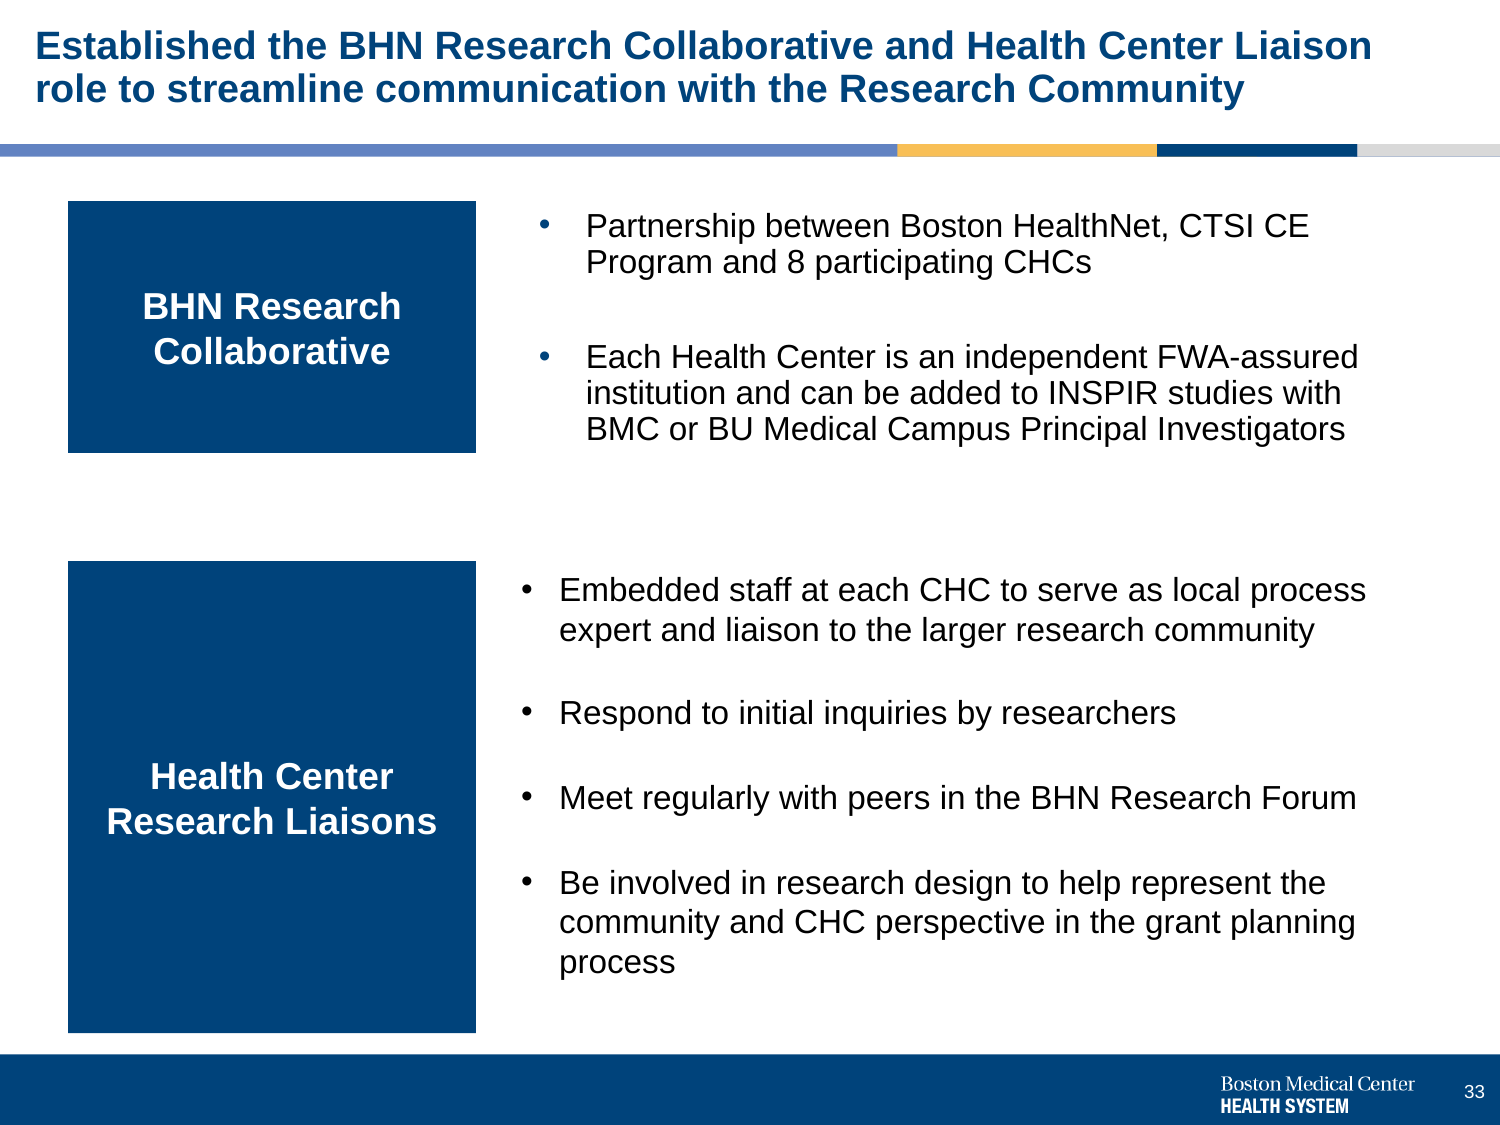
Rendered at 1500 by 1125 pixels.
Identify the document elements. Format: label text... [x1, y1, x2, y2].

list Partnership between Boston HealthNet, CTSI CE Program and 8 participating CHCs Each Health Center is an independent FWA-assured institution and can be added to INSPIR studies with BMC or BU Medical Campus Principal Investigators [523, 201, 1383, 453]
text_box BHN Research Collaborative [67, 200, 477, 454]
text_box Health Center Research Liaisons [67, 560, 477, 1034]
title Established the BHN Research Collaborative and Health Center Liaison role to streamline communication with the Research Community [19, 0, 1410, 142]
text_box Embedded staff at each CHC to serve as local process expert and liaison to the larger research community Respond to initial inquiries by researchers Meet regularly with peers in the BHN Research Forum Be involved in research design to help represent the community and CHC perspective in the grant planning process [487, 561, 1383, 988]
picture [1220, 1073, 1415, 1118]
